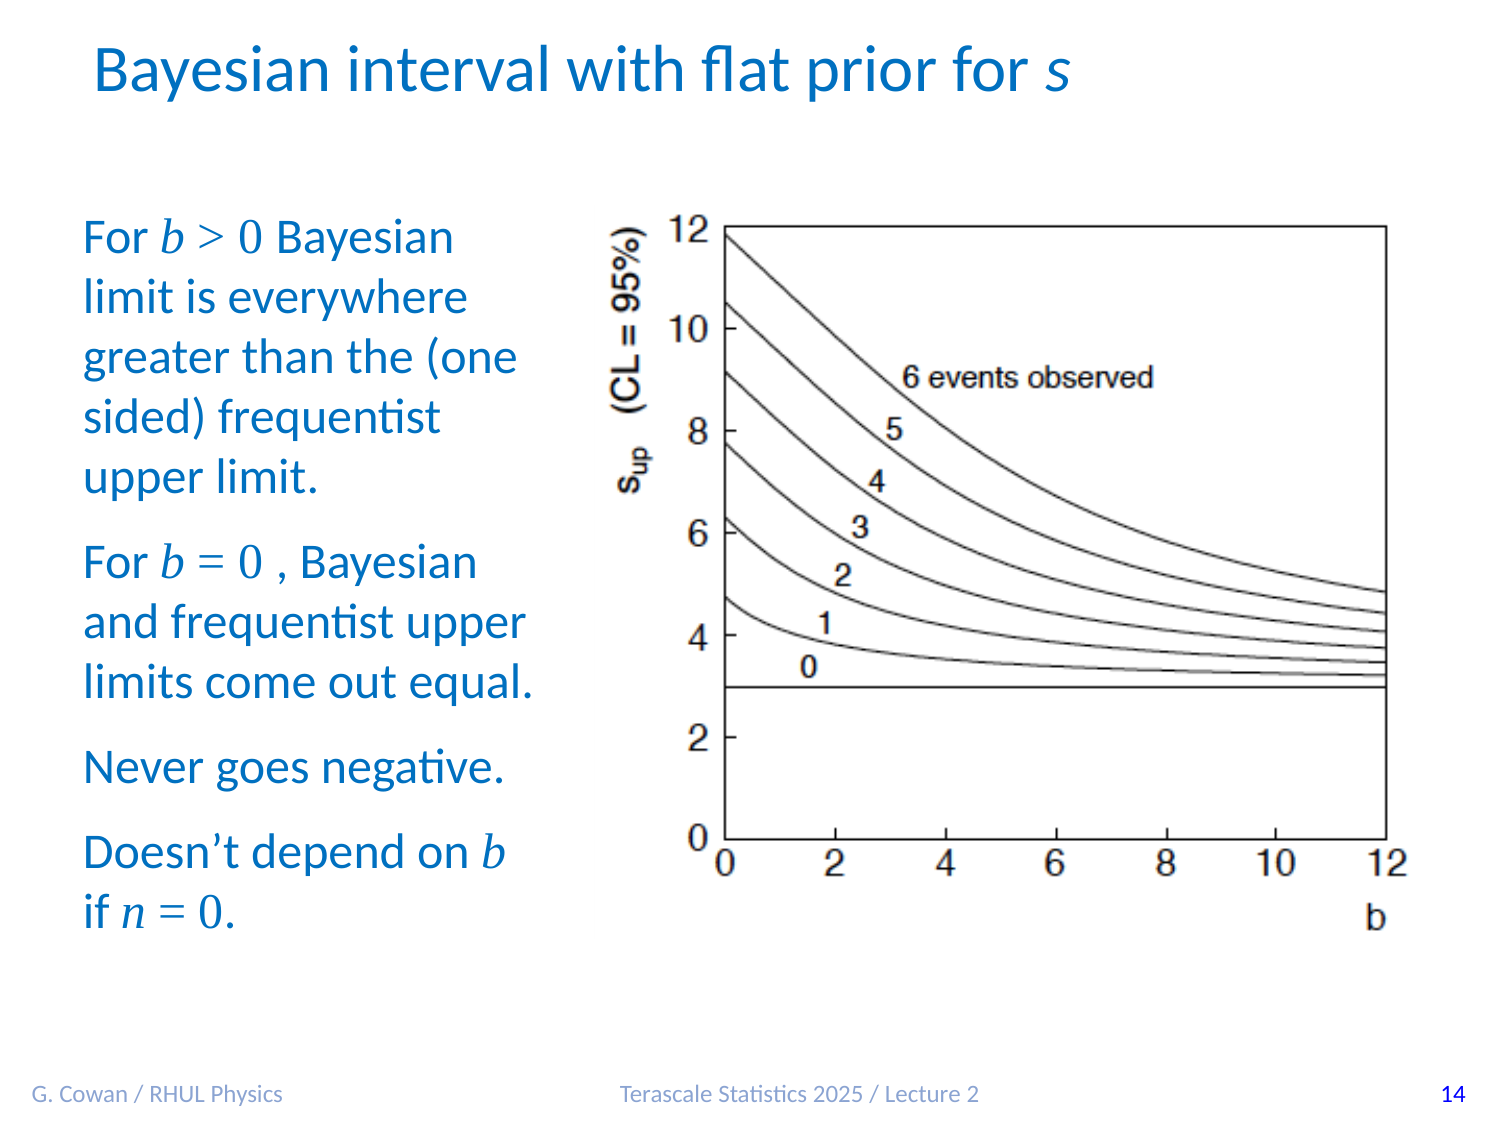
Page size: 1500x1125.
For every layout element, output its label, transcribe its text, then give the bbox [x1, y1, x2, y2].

footer Terascale Statistics 2025 / Lecture 2 [338, 1062, 1262, 1123]
text_box For b > 0 Bayesian limit is everywhere greater than the (one sided) frequentist upper limit. For b = 0 , Bayesian and frequentist upper limits come out equal. Never goes negative. Doesn’t depend on b if n = 0. [68, 196, 549, 947]
slide_number G. Cowan / RHUL Physics [16, 1062, 338, 1123]
slide_number 14 [1262, 1062, 1481, 1123]
picture [593, 204, 1417, 939]
text_box Bayesian interval with flat prior for s [53, 30, 1113, 99]
